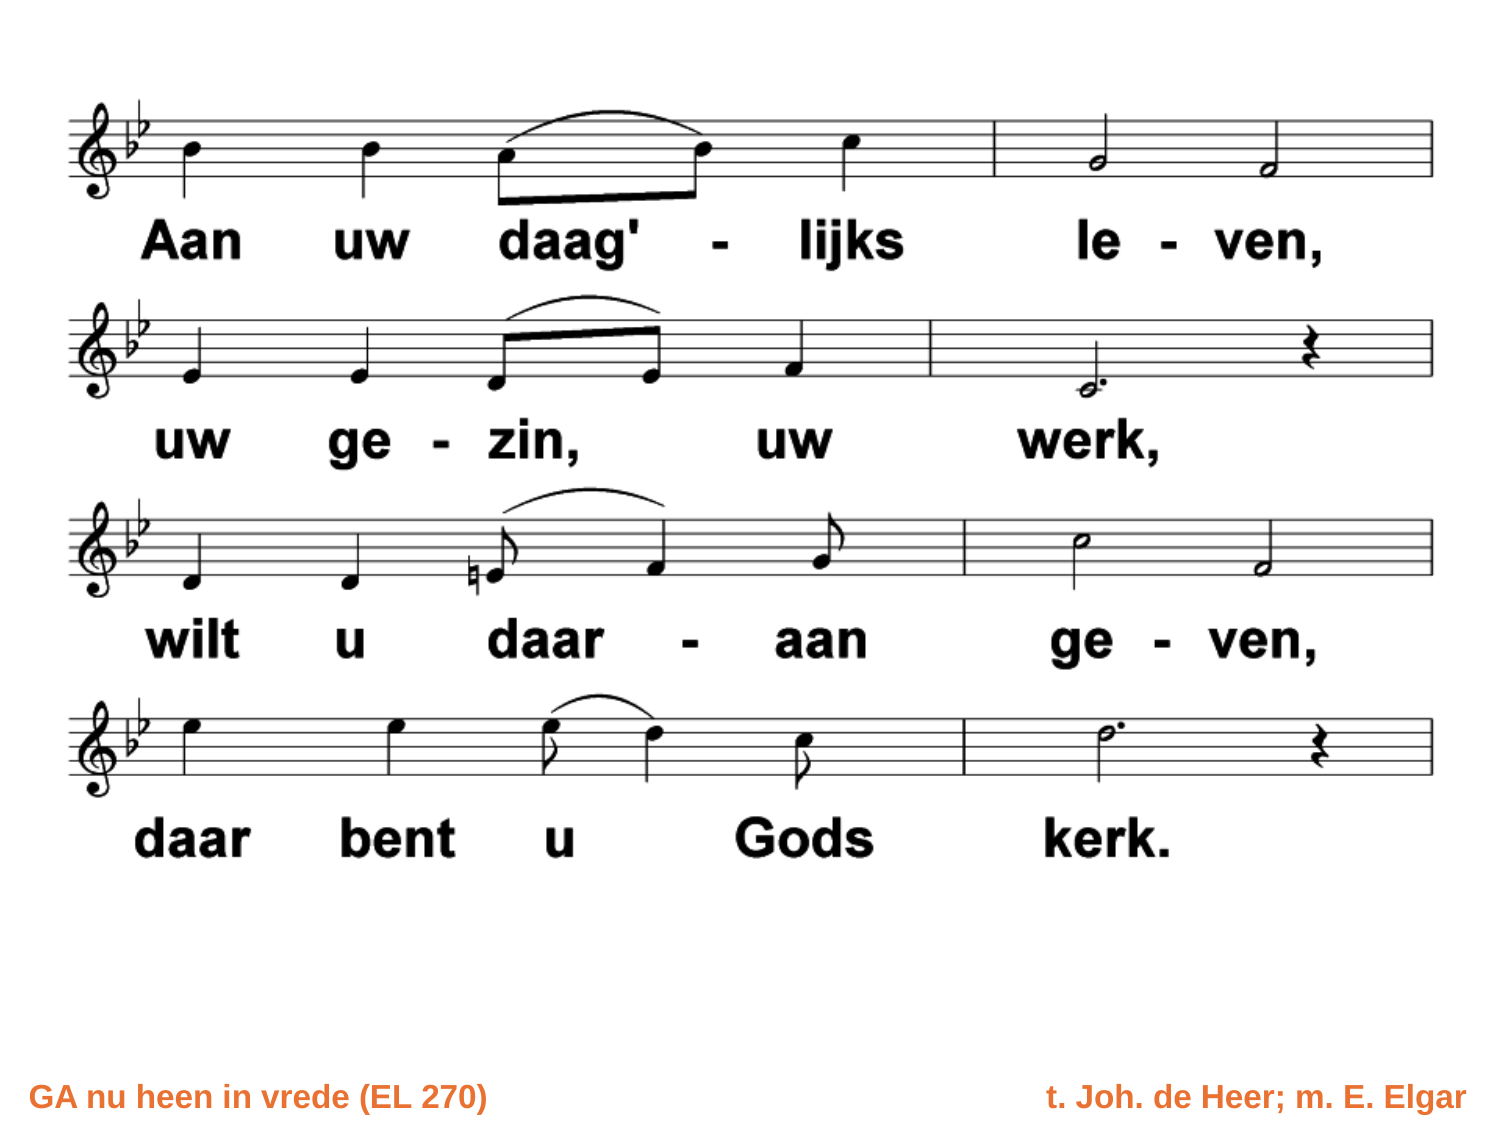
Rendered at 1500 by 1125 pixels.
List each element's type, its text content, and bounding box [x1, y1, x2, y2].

text_box GA nu heen in vrede (EL 270) t. Joh. de Heer; m. E. Elgar [13, 1059, 1495, 1125]
picture [61, 89, 1438, 877]
